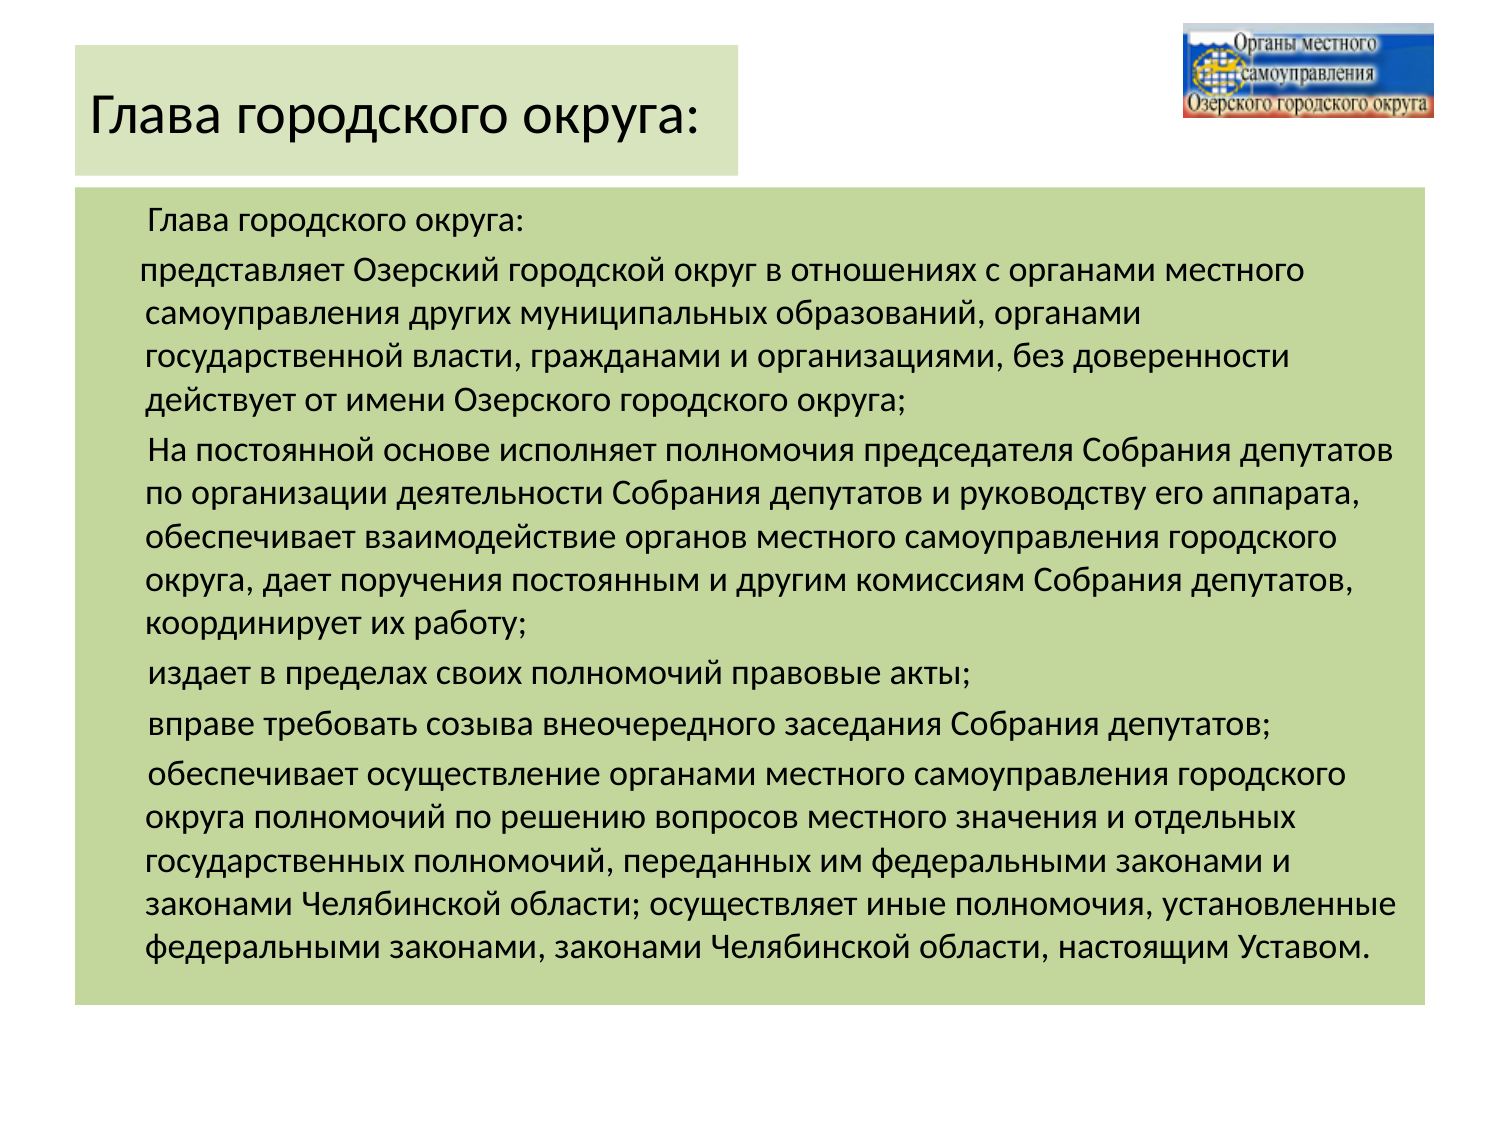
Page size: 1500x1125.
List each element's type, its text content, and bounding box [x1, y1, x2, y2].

title Глава городского округа: [75, 45, 739, 176]
picture [1183, 23, 1434, 118]
list Глава городского округа: представляет Озерский городской округ в отношениях с органами местного самоуправления других муниципальных образований, органами государственной власти, гражданами и организациями, без доверенности действует от имени Озерского городского округа; На постоянной основе исполняет полномочия председателя Собрания депутатов по организации деятельности Собрания депутатов и руководству его аппарата, обеспечивает взаимодействие органов местного самоуправления городского округа, дает поручения постоянным и другим комиссиям Собрания депутатов, координирует их работу; издает в пределах своих полномочий правовые акты; вправе требовать созыва внеочередного заседания Собрания депутатов; обеспечивает осуществление органами местного самоуправления городского округа полномочий по решению вопросов местного значения и отдельных государственных полномочий, переданных им федеральными законами и законами Челябинской области; осуществляет иные полномочия, установленные федеральными законами, законами Челябинской области, настоящим Уставом. [75, 187, 1425, 1005]
